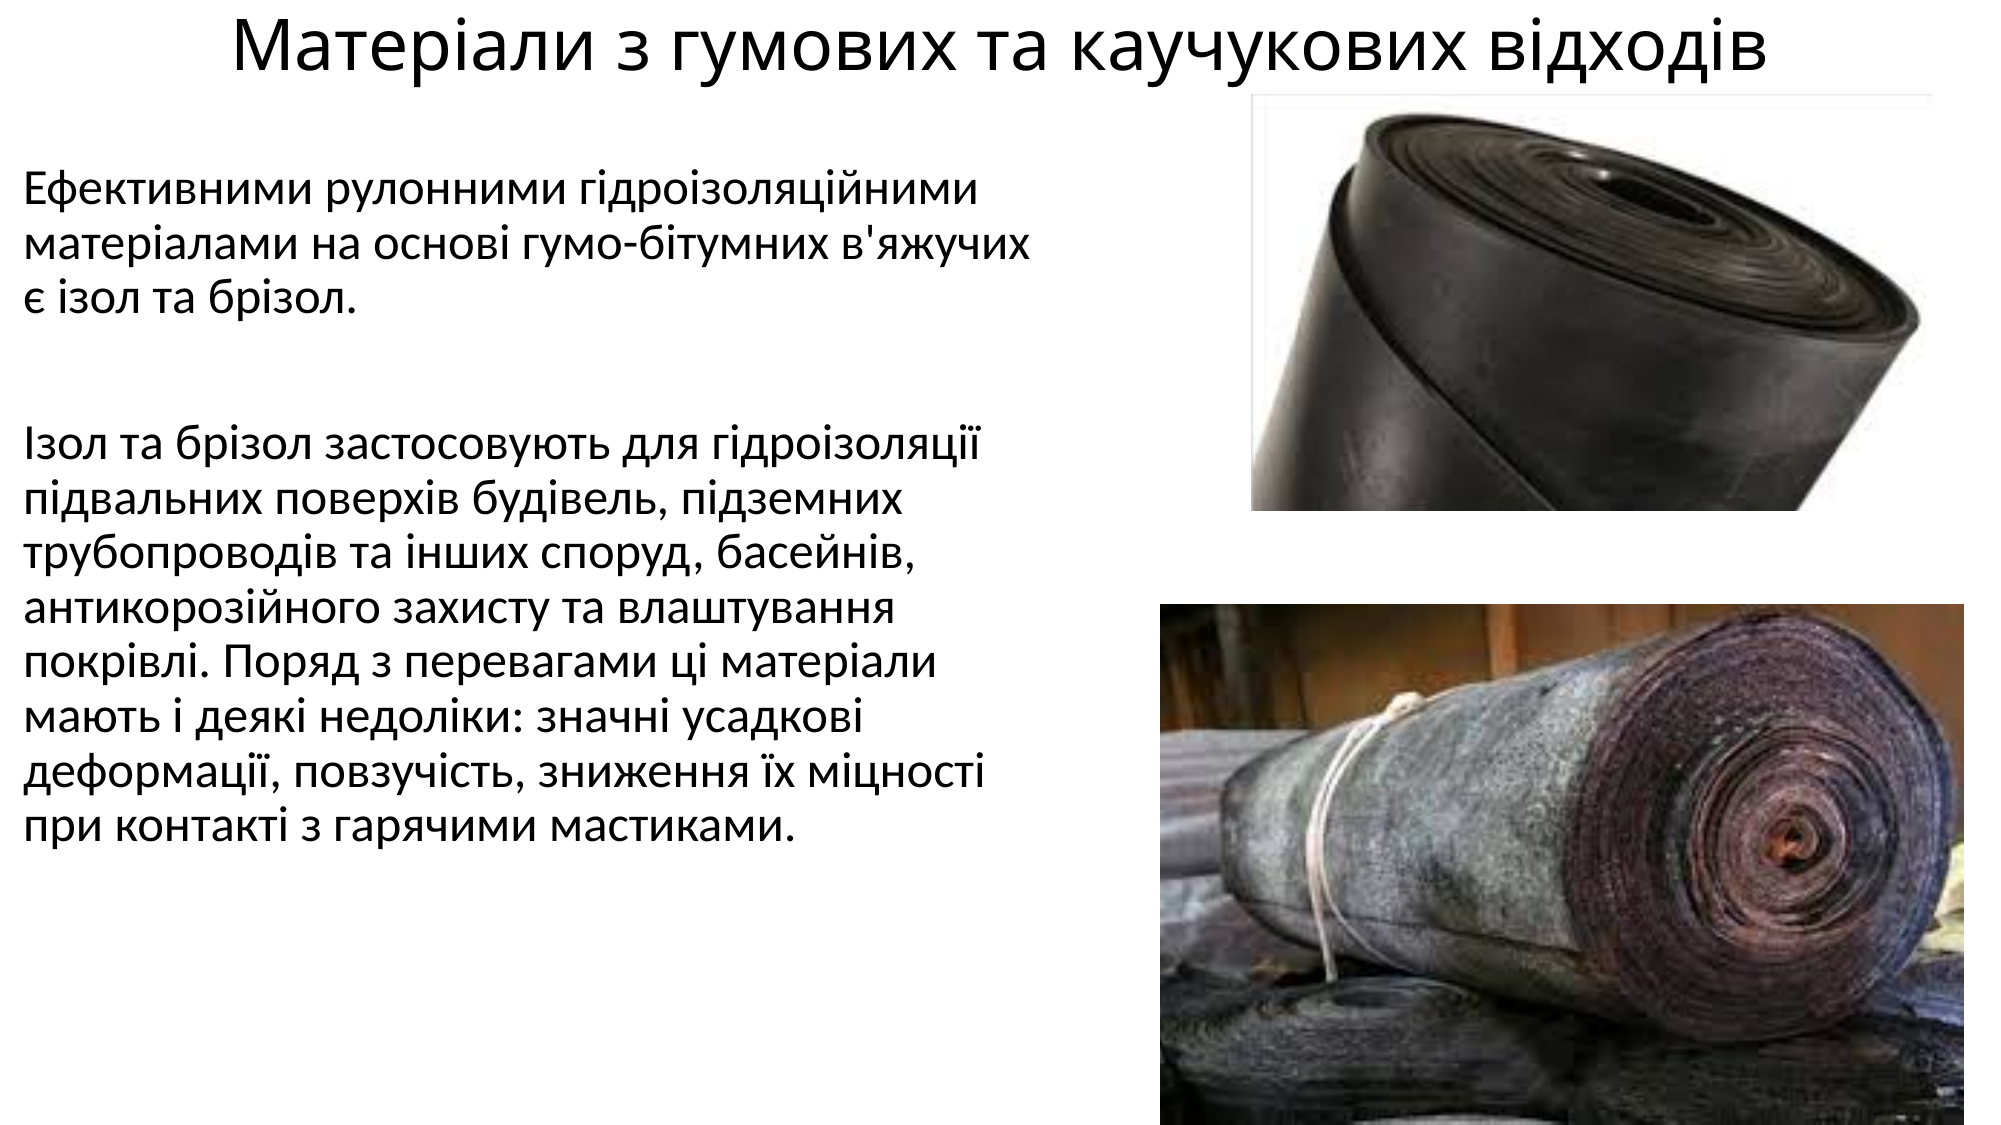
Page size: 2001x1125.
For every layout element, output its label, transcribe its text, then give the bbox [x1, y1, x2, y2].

picture [1250, 93, 1934, 511]
title Матеріали з гумових та каучукових відходів [0, 0, 2000, 94]
picture [1160, 604, 1964, 1125]
list Ефективними рулонними гідроізоляційними матеріалами на основі гумо-бітумних в'яжучих є ізол та брізол. Ізол та брізол застосовують для гідроізоляції підвальних поверхів будівель, підземних трубопроводів та інших споруд, басейнів, антикорозійного захисту та влаштування покрівлі. Поряд з перевагами ці матеріали мають і деякі недоліки: значні усадкові деформації, повзучість, зниження їх міцності при контакті з гарячими мастиками. [8, 153, 1063, 868]
